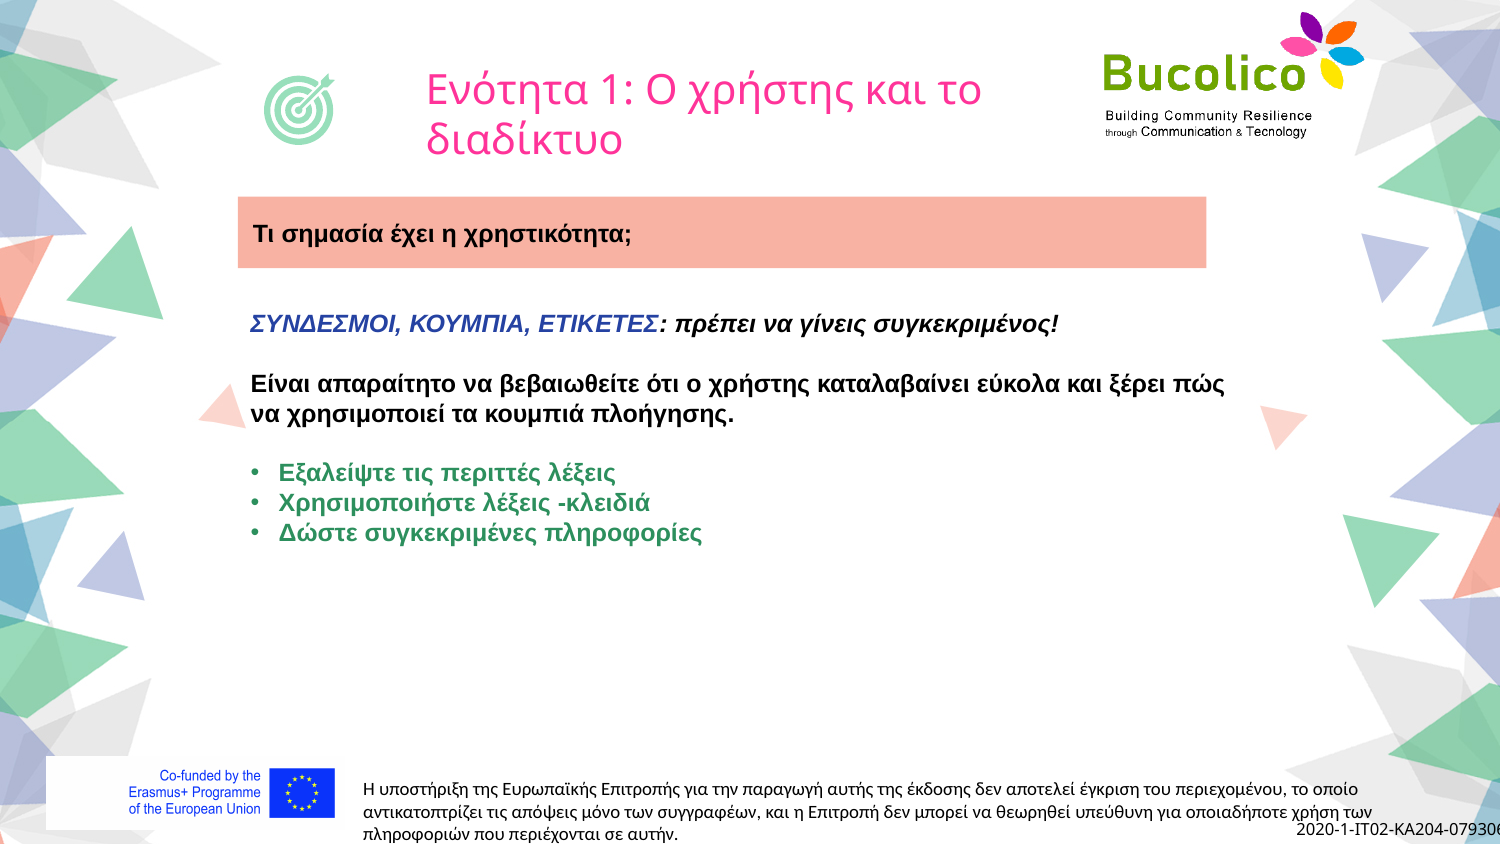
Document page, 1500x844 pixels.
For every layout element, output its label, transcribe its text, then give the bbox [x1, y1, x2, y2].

picture [0, 0, 1500, 844]
text_box Η υποστήριξη της Ευρωπαϊκής Επιτροπής για την παραγωγή αυτής της έκδοσης δεν αποτελεί έγκριση του περιεχομένου, το οποίο αντικατοπτρίζει τις απόψεις μόνο των συγγραφέων, και η Επιτροπή δεν μπορεί να θεωρηθεί υπεύθυνη για οποιαδήποτε χρήση των πληροφοριών που περιέχονται σε αυτήν. [348, 769, 1486, 844]
text_box Τι σημασία έχει η χρηστικότητα; [236, 194, 1208, 270]
text_box ΣΥΝΔΕΣΜΟΙ, ΚΟΥΜΠΙΑ, ΕΤΙΚΕΤΕΣ: πρέπει να γίνεις συγκεκριμένος! Είναι απαραίτητο να βεβαιωθείτε ότι ο χρήστης καταλαβαίνει εύκολα και ξέρει πώς να χρησιμοποιεί τα κουμπιά πλοήγησης. Εξαλείψτε τις περιττές λέξεις Χρησιμοποιήστε λέξεις -κλειδιά Δώστε συγκεκριμένες πληροφορίες [235, 299, 1264, 644]
list Ενότητα 1: Ο χρήστης και το διαδίκτυο [410, 65, 1034, 161]
text_box [261, 71, 338, 148]
